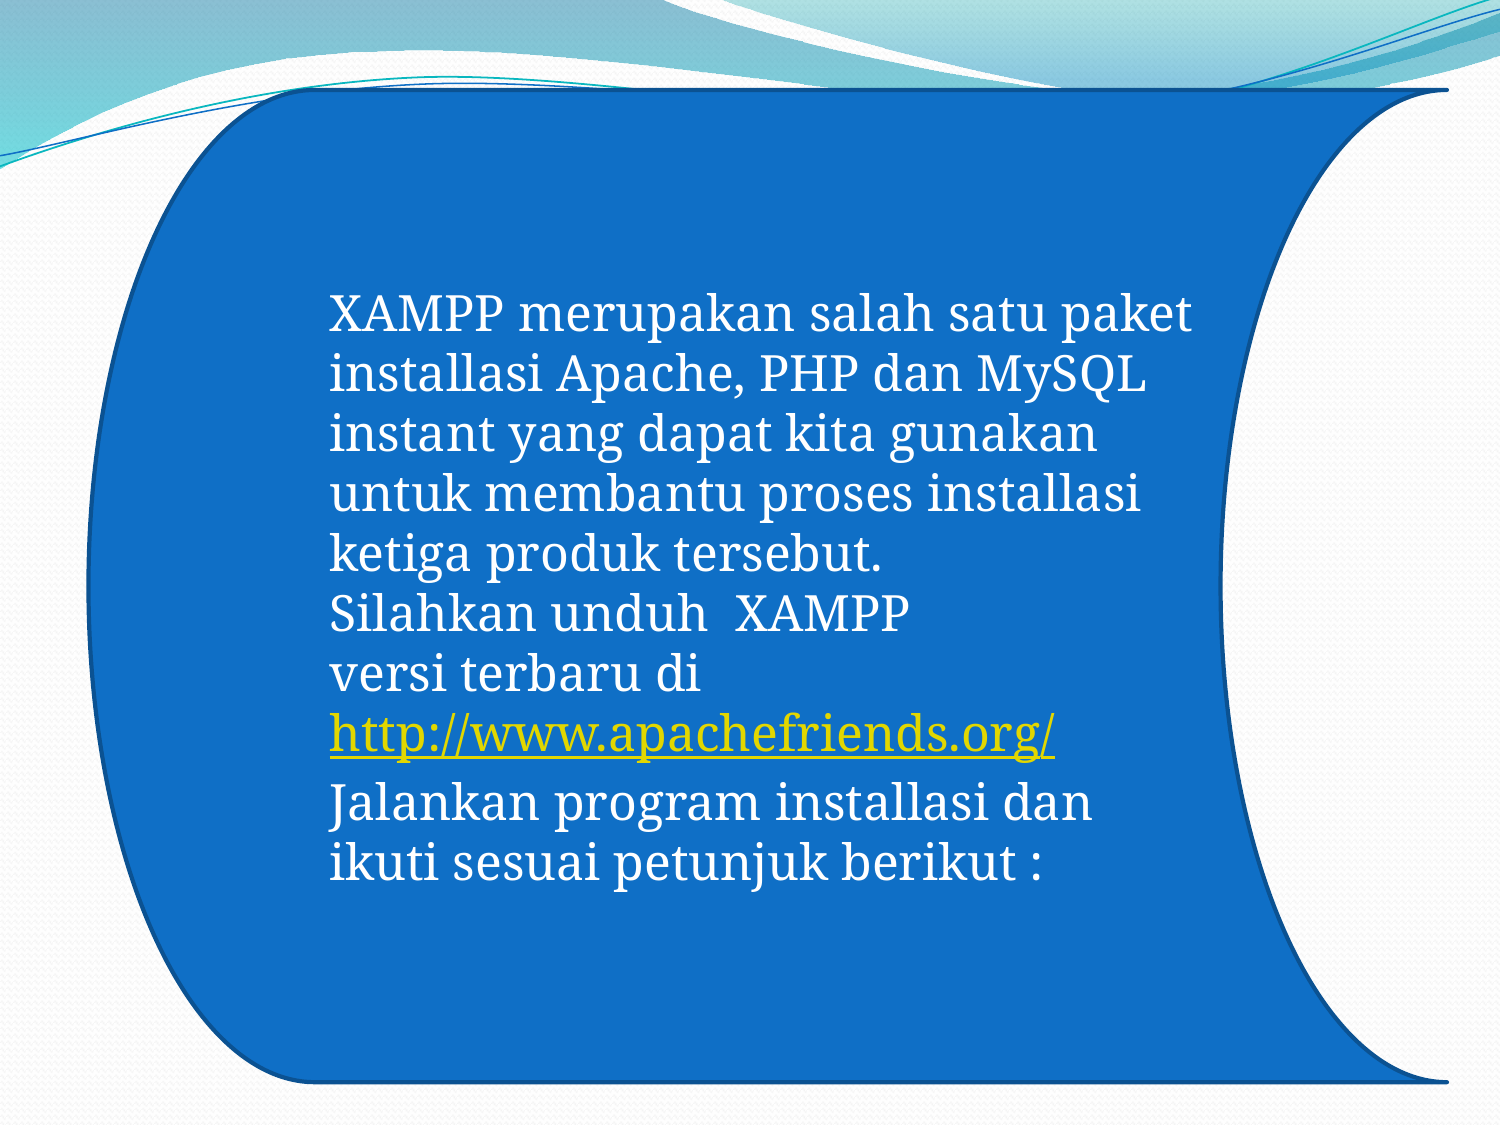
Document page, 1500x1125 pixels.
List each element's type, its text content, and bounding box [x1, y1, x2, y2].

text_box XAMPP merupakan salah satu paket installasi Apache, PHP dan MySQL instant yang dapat kita gunakan untuk membantu proses installasi ketiga produk tersebut. Silahkan unduh XAMPP versi terbaru di http://www.apachefriends.org/ Jalankan program installasi dan ikuti sesuai petunjuk berikut : [86, 87, 1450, 1085]
